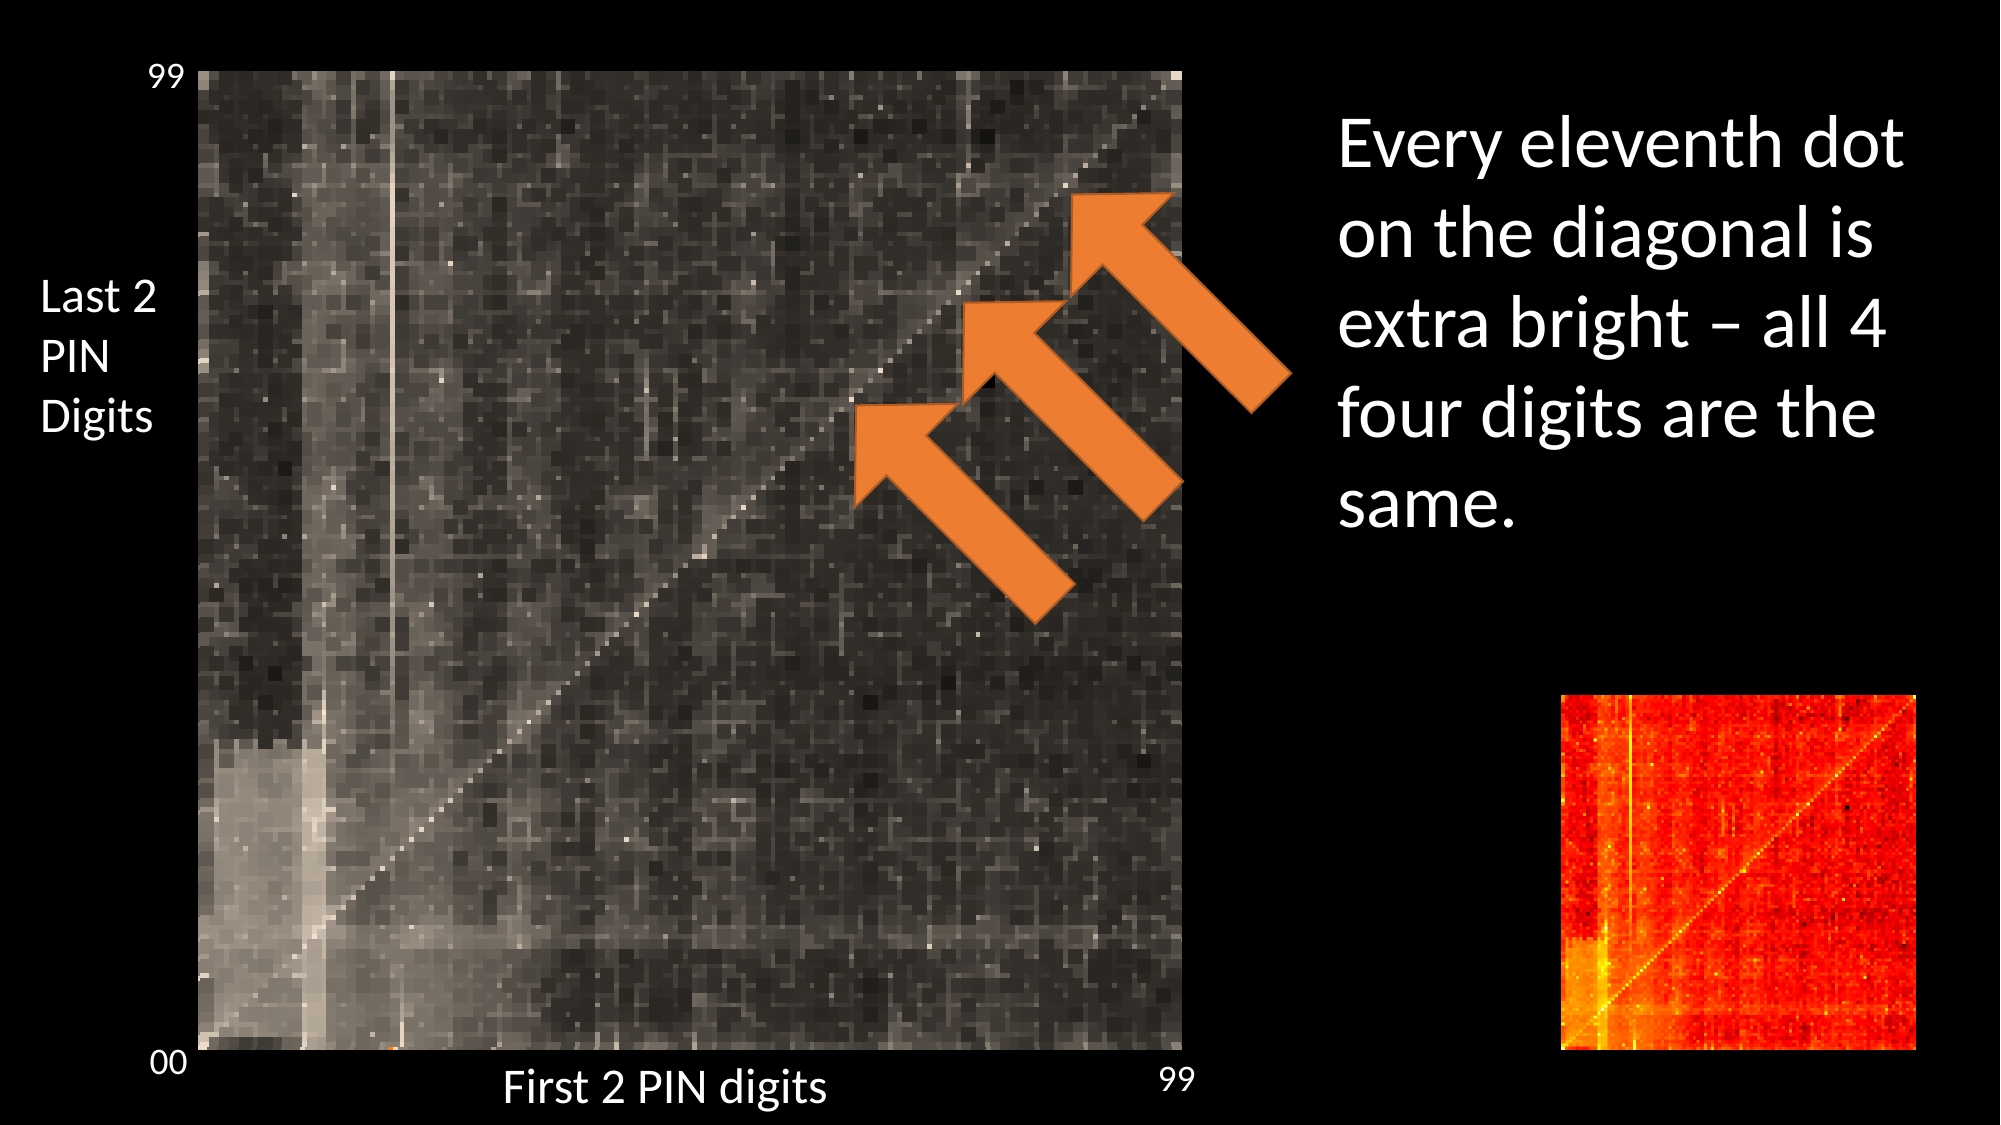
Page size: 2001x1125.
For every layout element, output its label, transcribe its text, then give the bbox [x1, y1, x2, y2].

text_box Last 2 PIN Digits [25, 255, 180, 451]
text_box First 2 PIN digits [488, 1050, 1082, 1122]
picture [198, 71, 1182, 1050]
picture [1561, 695, 1916, 1050]
text_box 99 [1142, 1046, 1211, 1107]
text_box 99 [132, 43, 200, 104]
text_box Every eleventh dot on the diagonal is extra bright – all 4 four digits are the same. [1322, 84, 1997, 585]
text_box [1182, 262, 1293, 415]
text_box 00 [134, 1029, 203, 1090]
